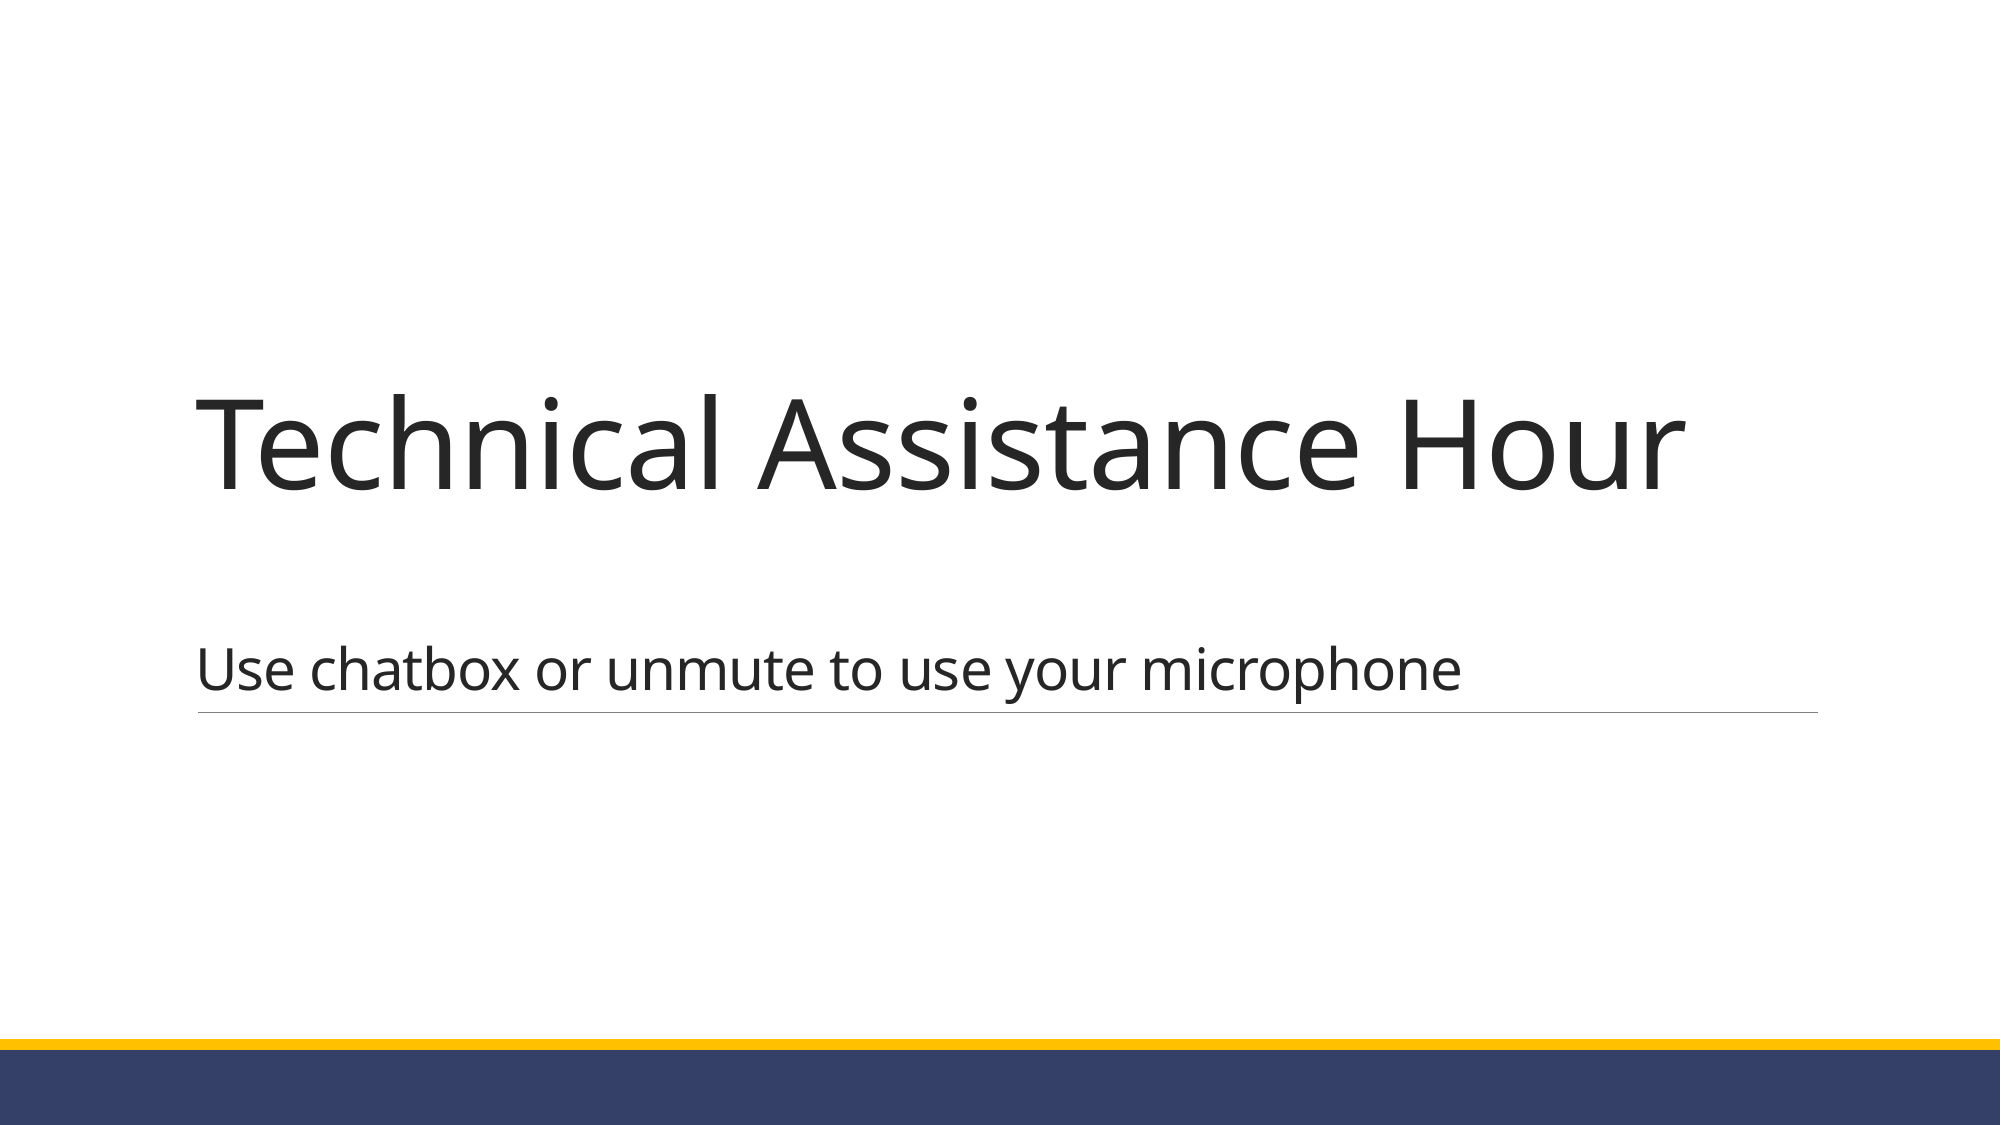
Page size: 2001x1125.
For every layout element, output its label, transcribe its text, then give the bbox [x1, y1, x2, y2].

title Technical Assistance Hour Use chatbox or unmute to use your microphone [180, 124, 1830, 710]
